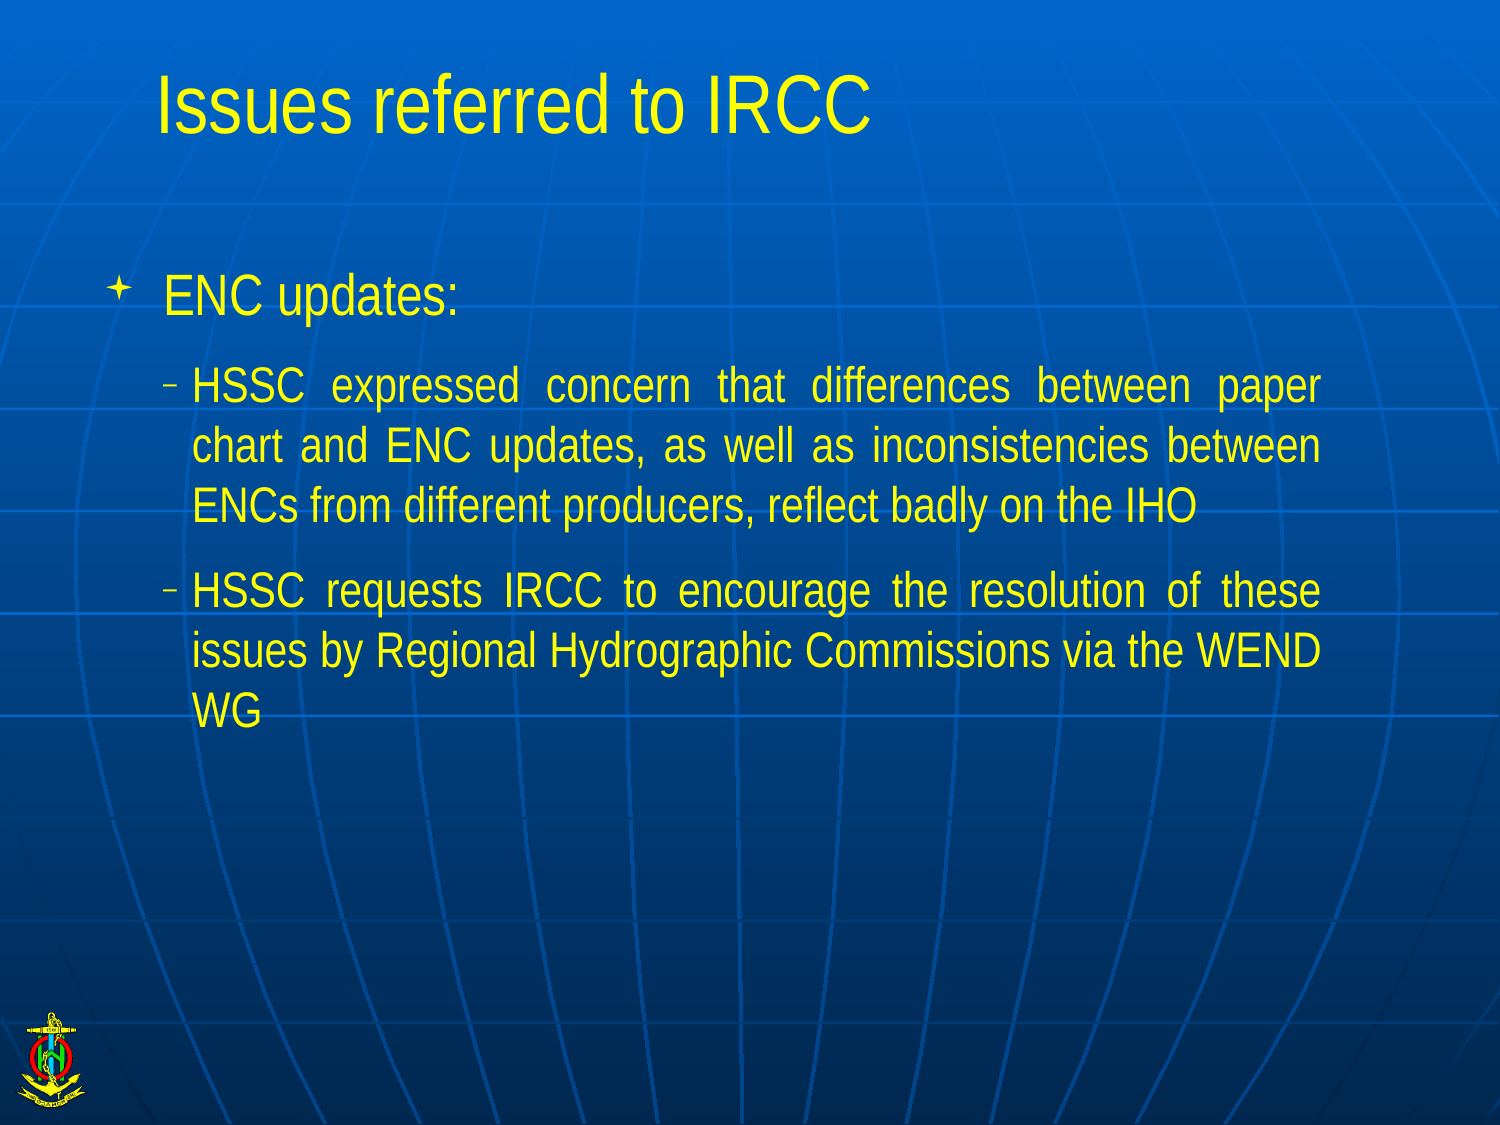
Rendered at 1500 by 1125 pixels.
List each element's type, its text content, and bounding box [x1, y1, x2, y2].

list ENC updates: HSSC expressed concern that differences between paper chart and ENC updates, as well as inconsistencies between ENCs from different producers, reflect badly on the IHO HSSC requests IRCC to encourage the resolution of these issues by Regional Hydrographic Commissions via the WEND WG [88, 249, 1338, 1125]
picture [14, 1012, 87, 1108]
title Issues referred to IRCC [140, 6, 1360, 195]
